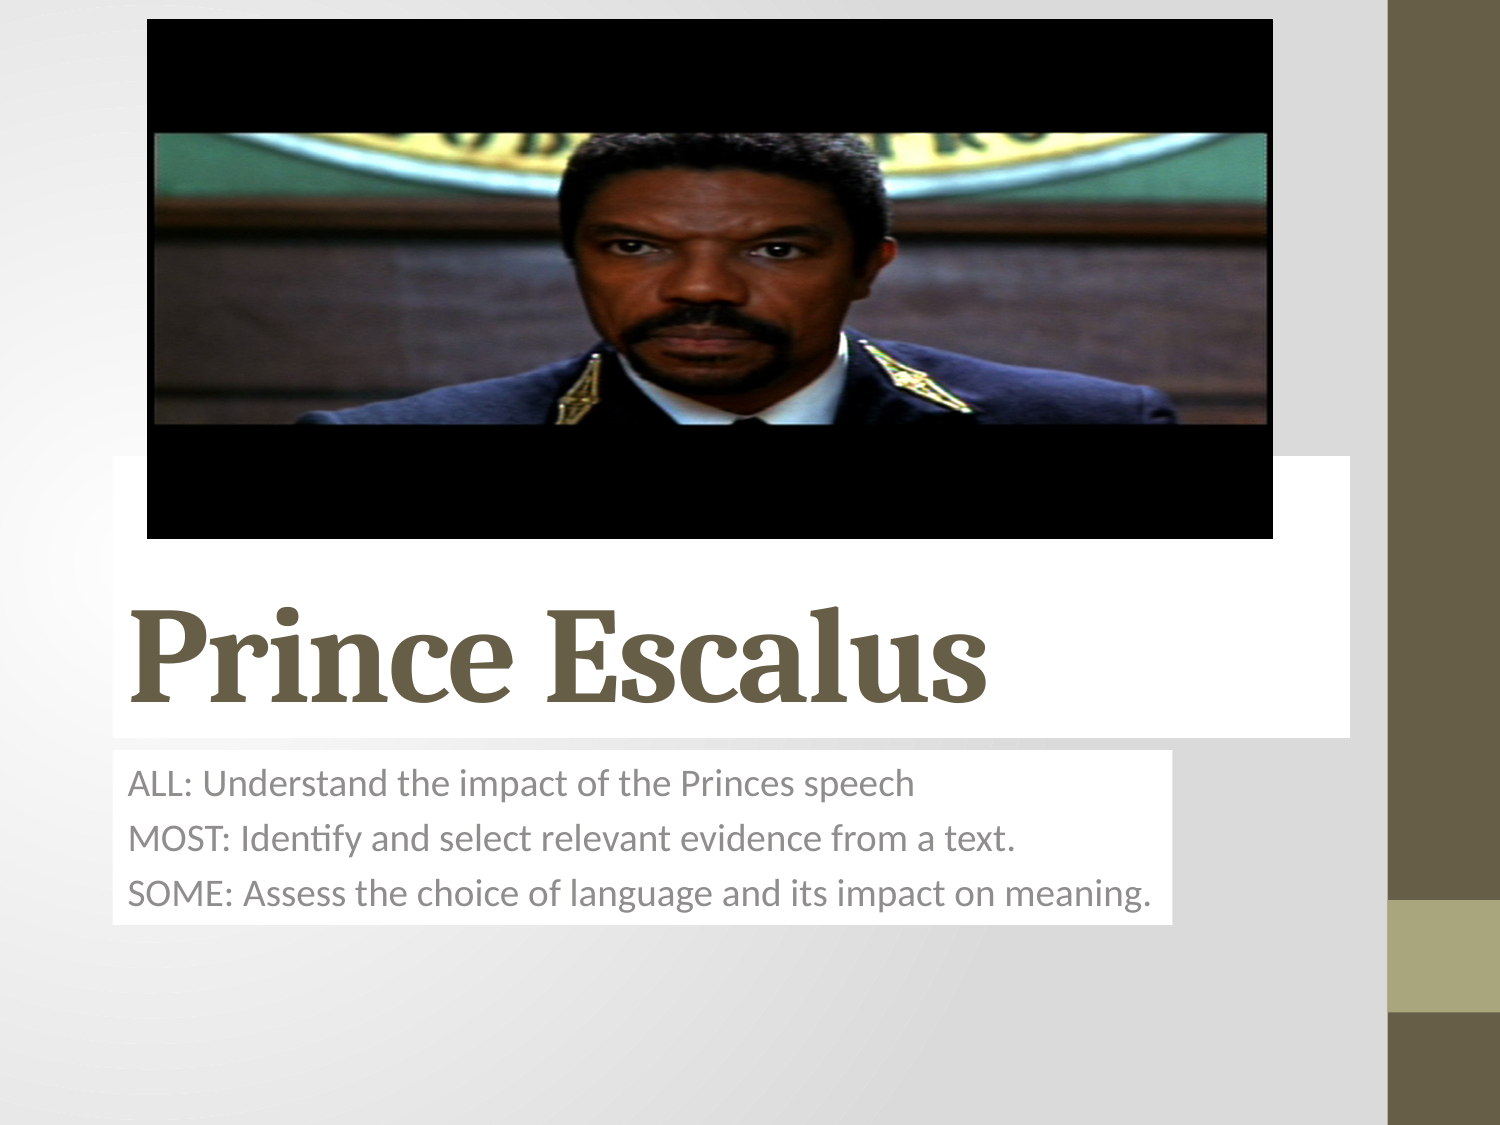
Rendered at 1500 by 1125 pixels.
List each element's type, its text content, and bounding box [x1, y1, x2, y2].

title Prince Escalus [112, 456, 1350, 738]
picture [146, 18, 1273, 540]
subtitle ALL: Understand the impact of the Princes speech MOST: Identify and select relevant evidence from a text. SOME: Assess the choice of language and its impact on meaning. [112, 750, 1173, 925]
